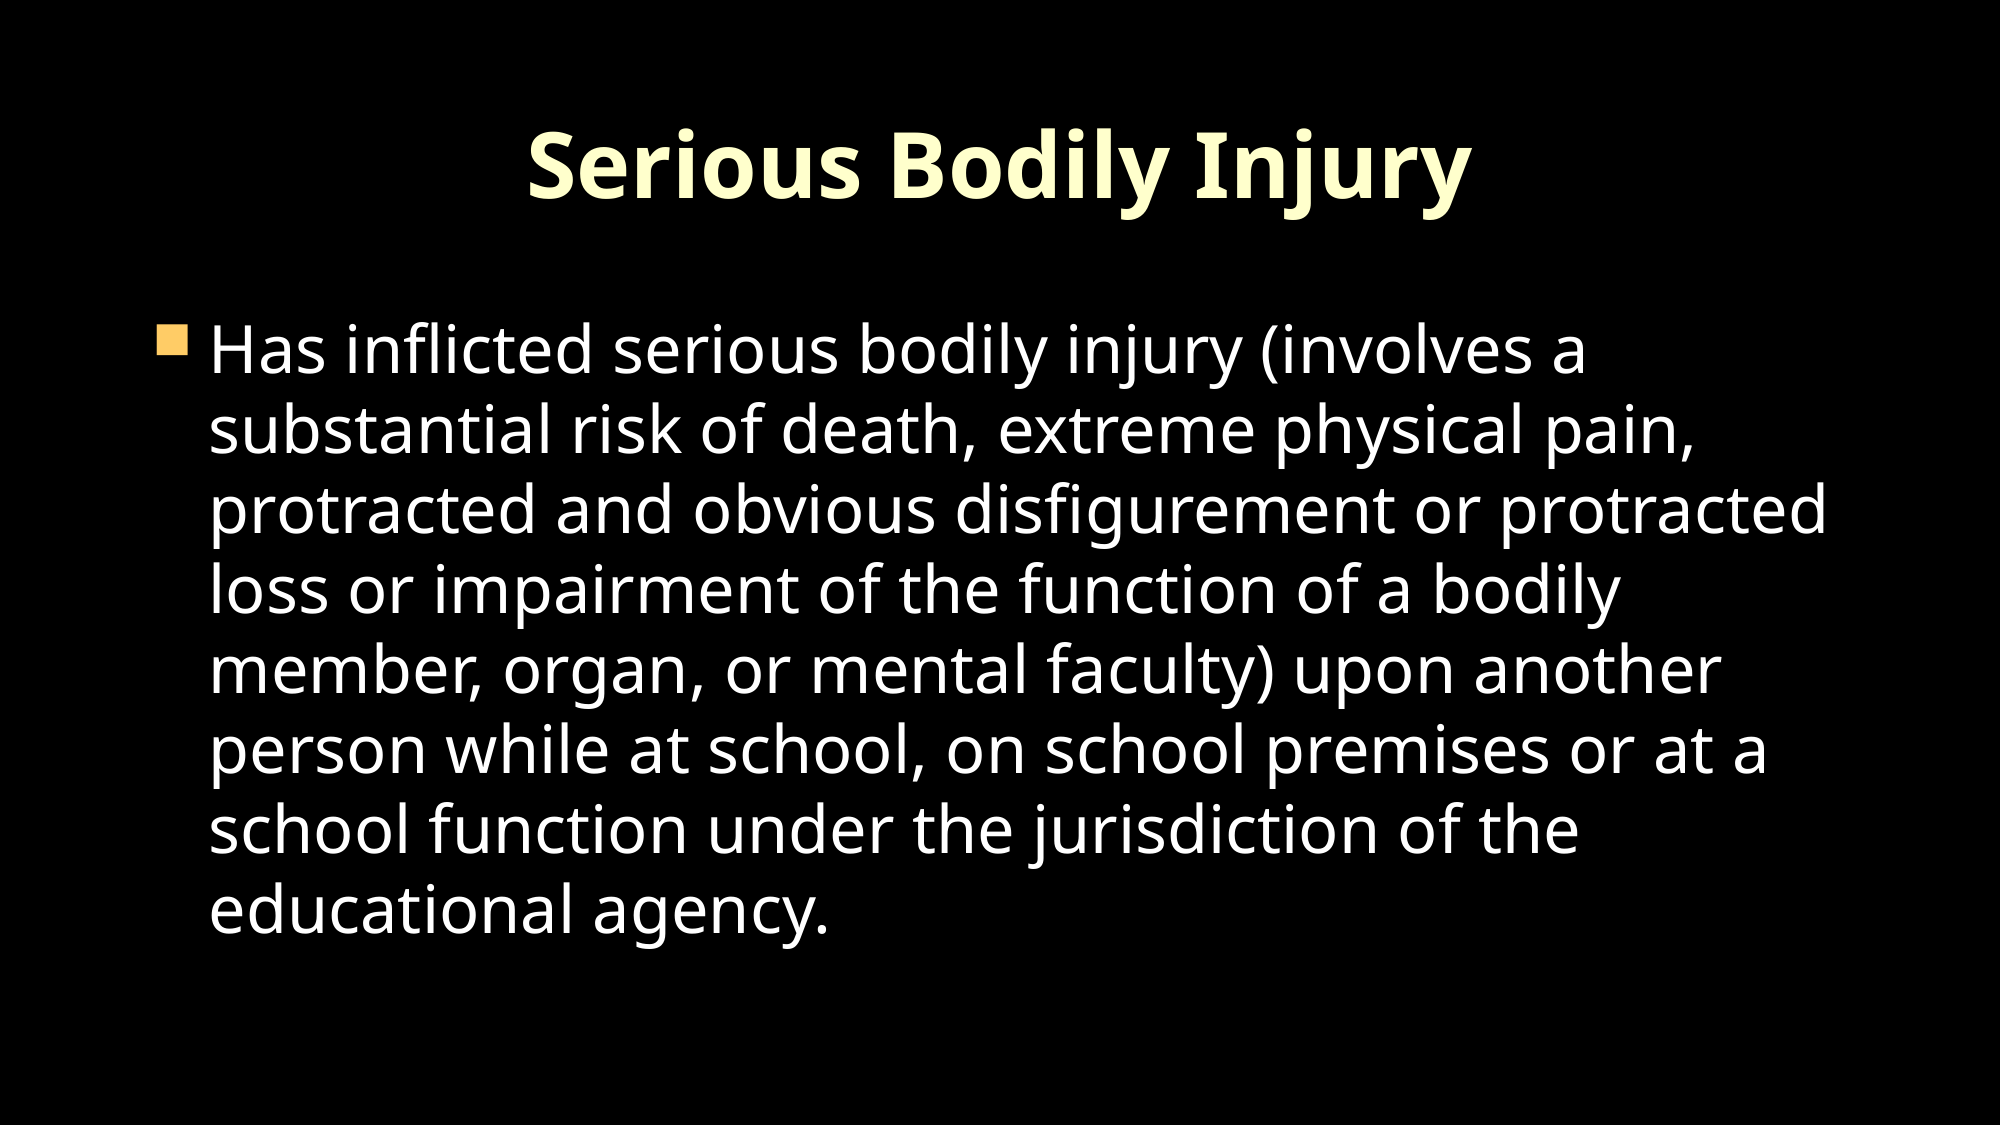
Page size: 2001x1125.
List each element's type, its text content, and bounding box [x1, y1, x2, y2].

title Serious Bodily Injury [137, 59, 1863, 278]
list Has inflicted serious bodily injury (involves a substantial risk of death, extreme physical pain, protracted and obvious disfigurement or protracted loss or impairment of the function of a bodily member, organ, or mental faculty) upon another person while at school, on school premises or at a school function under the jurisdiction of the educational agency. [137, 299, 1863, 1014]
